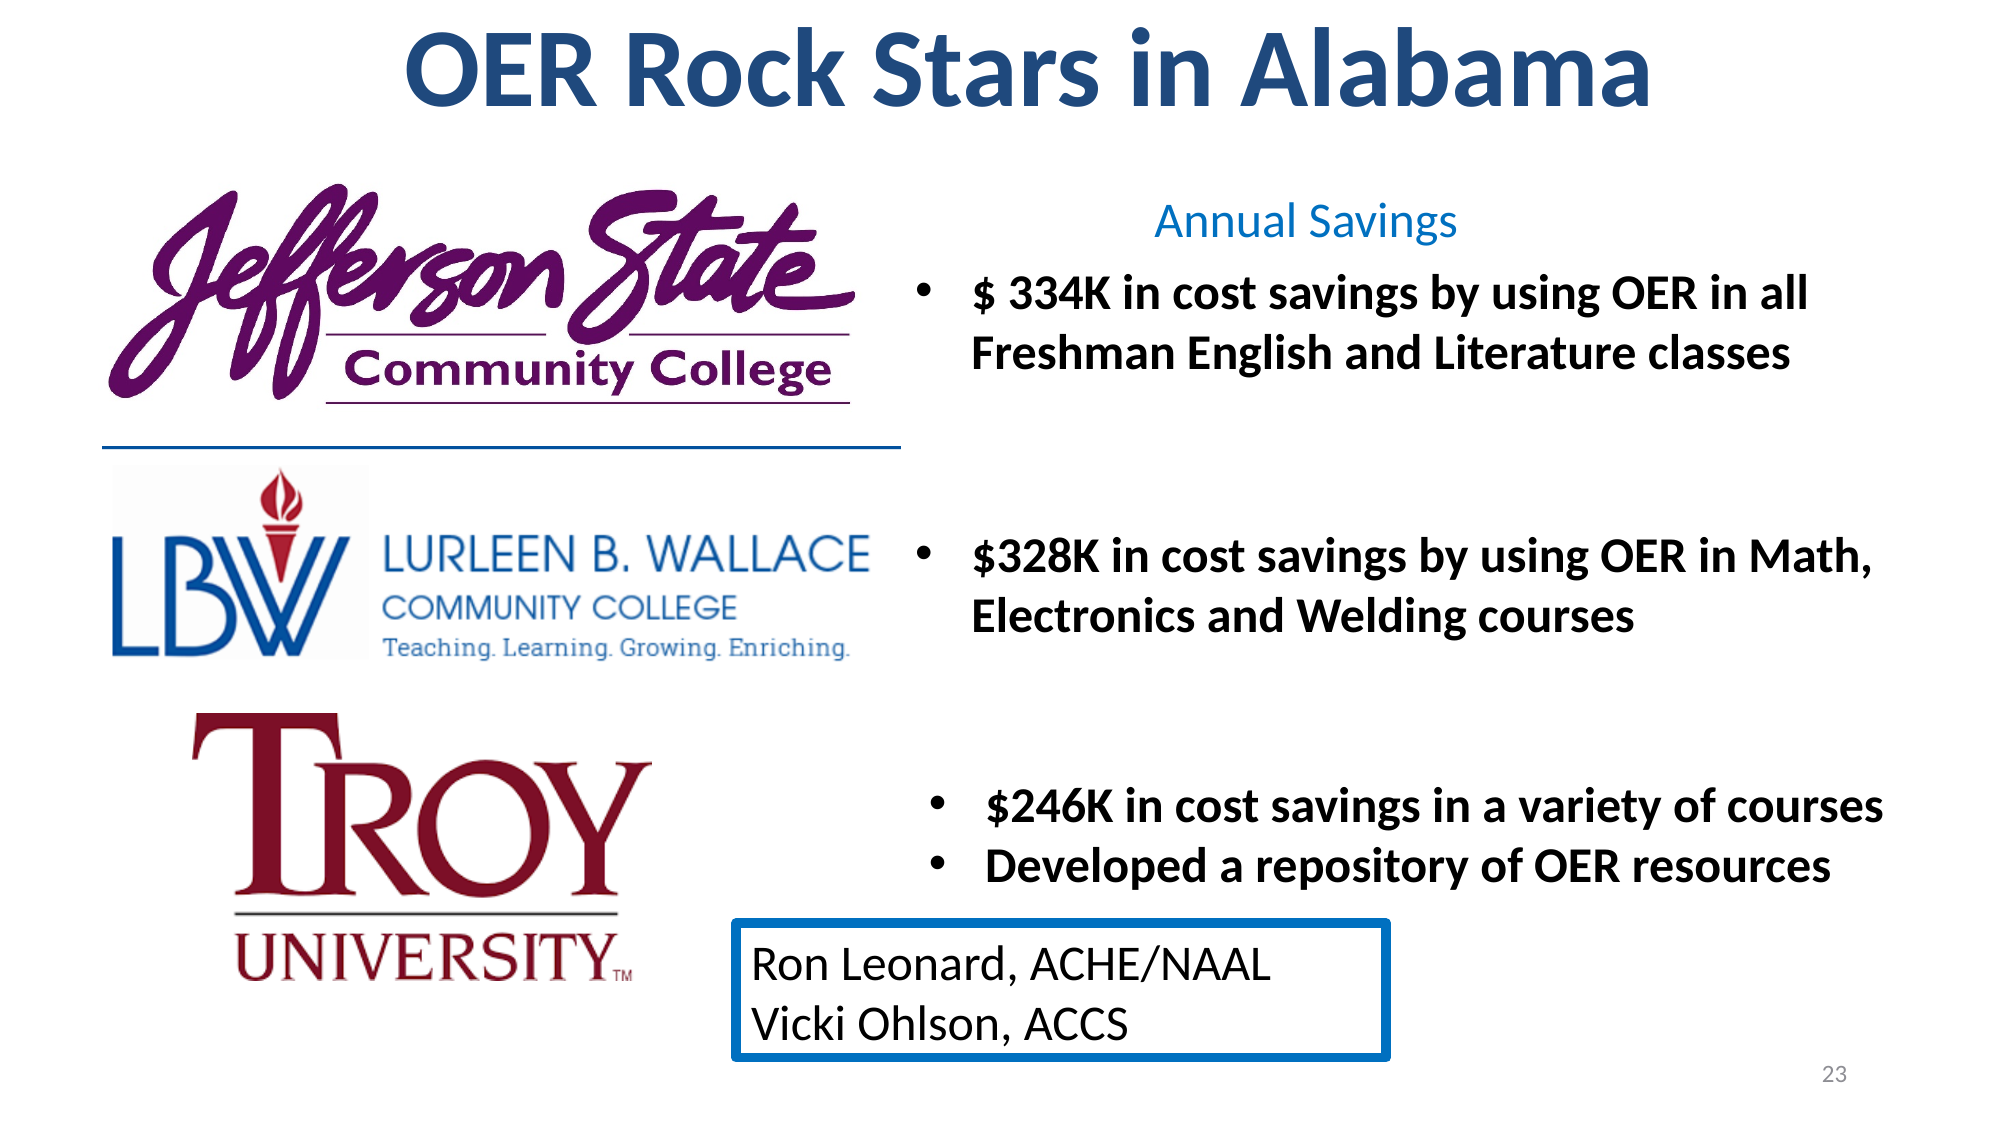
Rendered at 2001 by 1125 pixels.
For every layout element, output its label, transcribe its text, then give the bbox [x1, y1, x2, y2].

text_box $246K in cost savings in a variety of courses Developed a repository of OER resources [914, 765, 1931, 900]
picture [102, 446, 901, 675]
picture [192, 713, 653, 981]
text_box Ron Leonard, ACHE/NAAL Vicki Ohlson, ACCS [736, 922, 1387, 1058]
picture [98, 171, 864, 424]
text_box Annual Savings [1139, 180, 1734, 255]
slide_number 23 [1412, 1042, 1863, 1103]
text_box $ 334K in cost savings by using OER in all Freshman English and Literature classes [900, 252, 1872, 387]
text_box OER Rock Stars in Alabama [389, 0, 1840, 271]
text_box $328K in cost savings by using OER in Math, Electronics and Welding courses [900, 514, 1973, 750]
